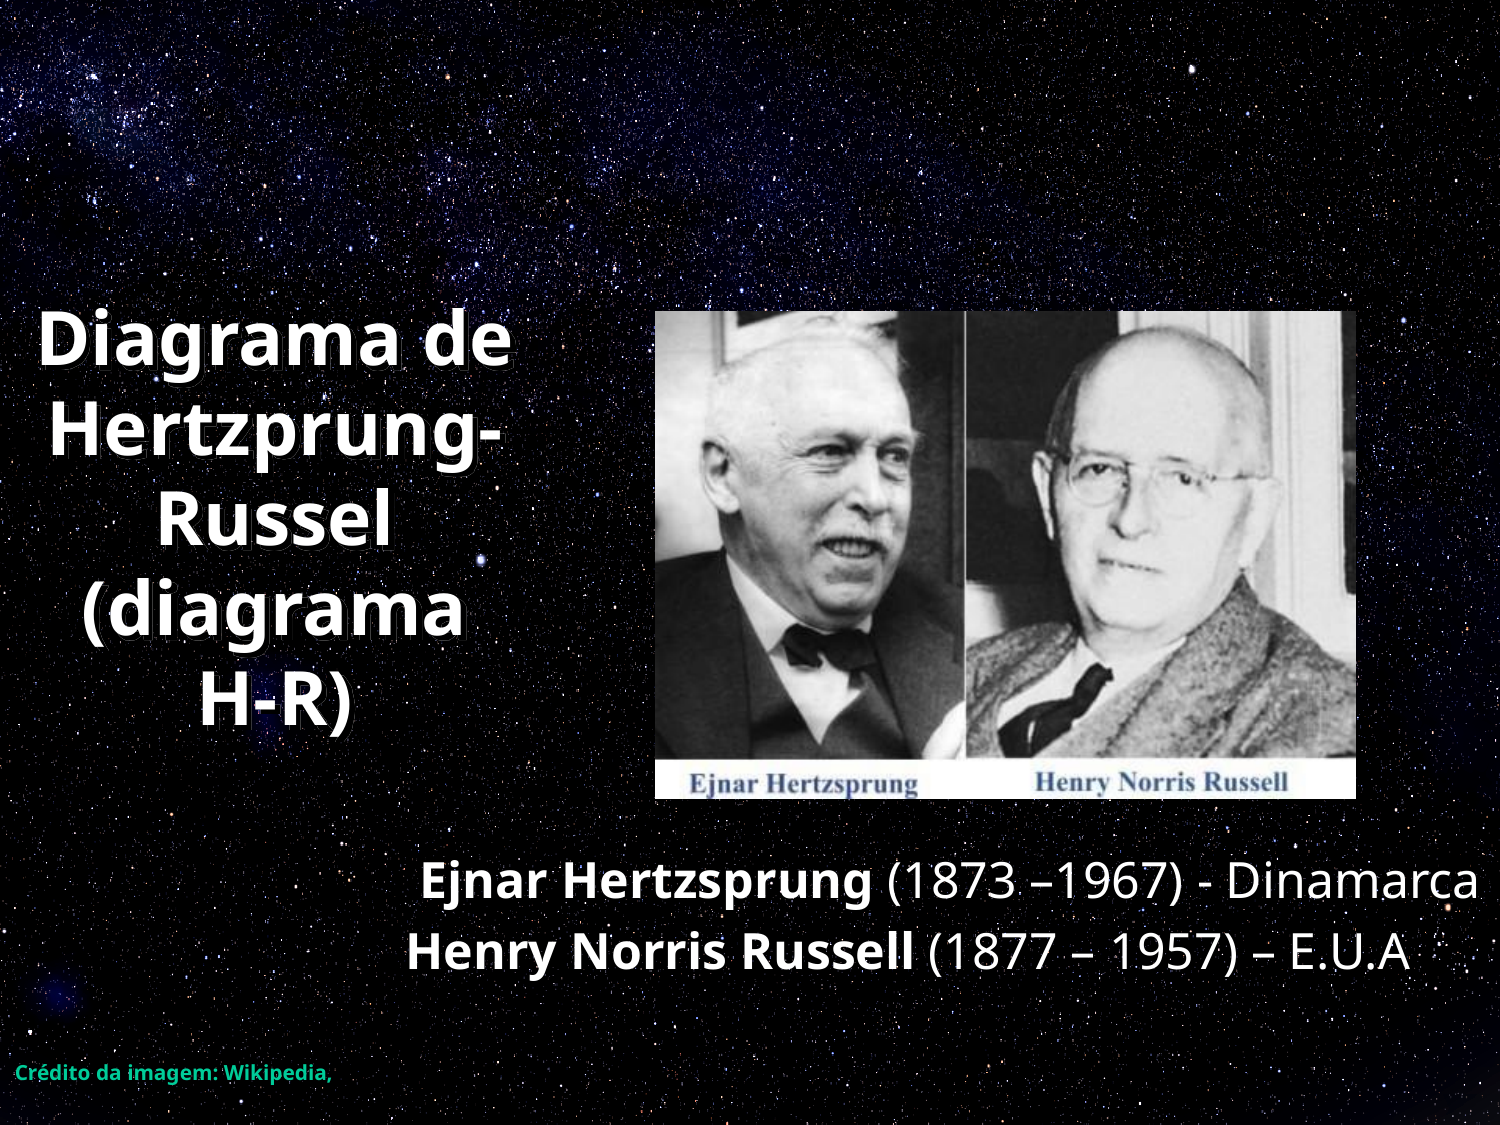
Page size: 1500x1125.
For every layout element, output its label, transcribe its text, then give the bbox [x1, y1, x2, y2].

picture [0, 0, 1500, 1125]
title Diagrama de Hertzprung-Russel (diagrama H-R) [17, 125, 532, 906]
text_box Henry Norris Russell (1877 – 1957) – E.U.A [390, 911, 1425, 987]
text_box Ejnar Hertzsprung (1873 –1967) - Dinamarca [404, 841, 1496, 916]
text_box Crédito da imagem: Wikipedia, [0, 1052, 762, 1092]
